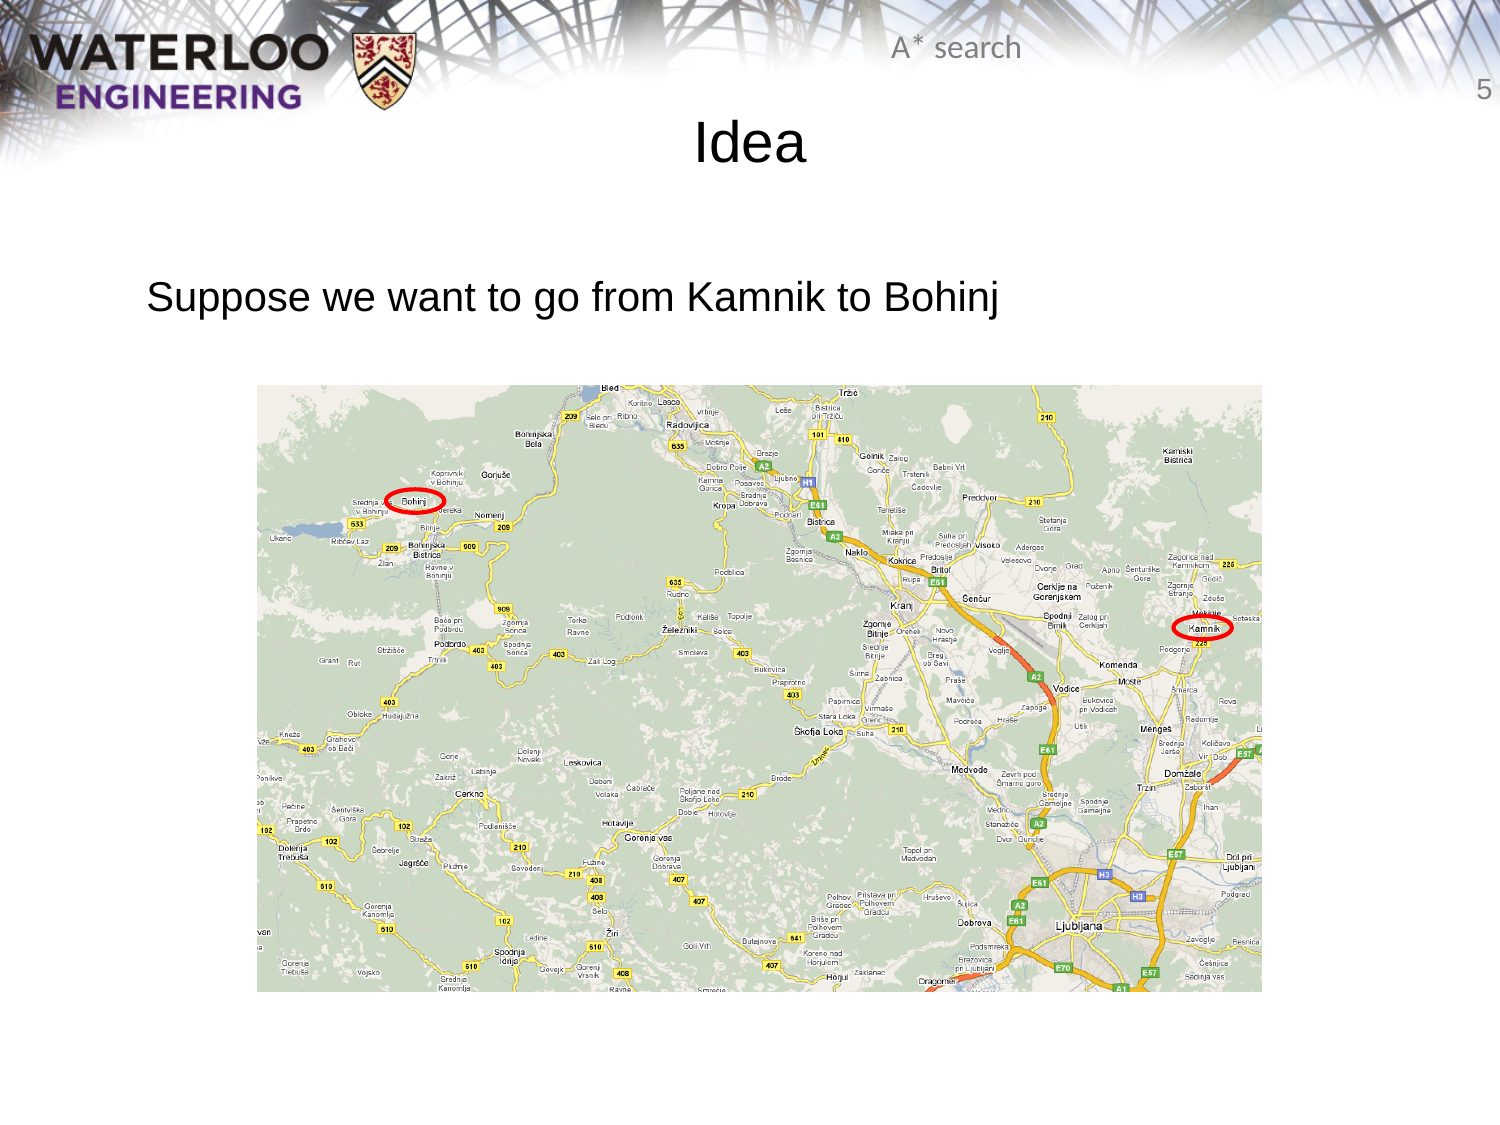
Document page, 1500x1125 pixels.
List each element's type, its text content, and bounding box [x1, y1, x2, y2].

title Idea [74, 44, 1426, 233]
list Suppose we want to go from Kamnik to Bohinj [74, 262, 1426, 1006]
picture [0, 0, 1500, 1125]
